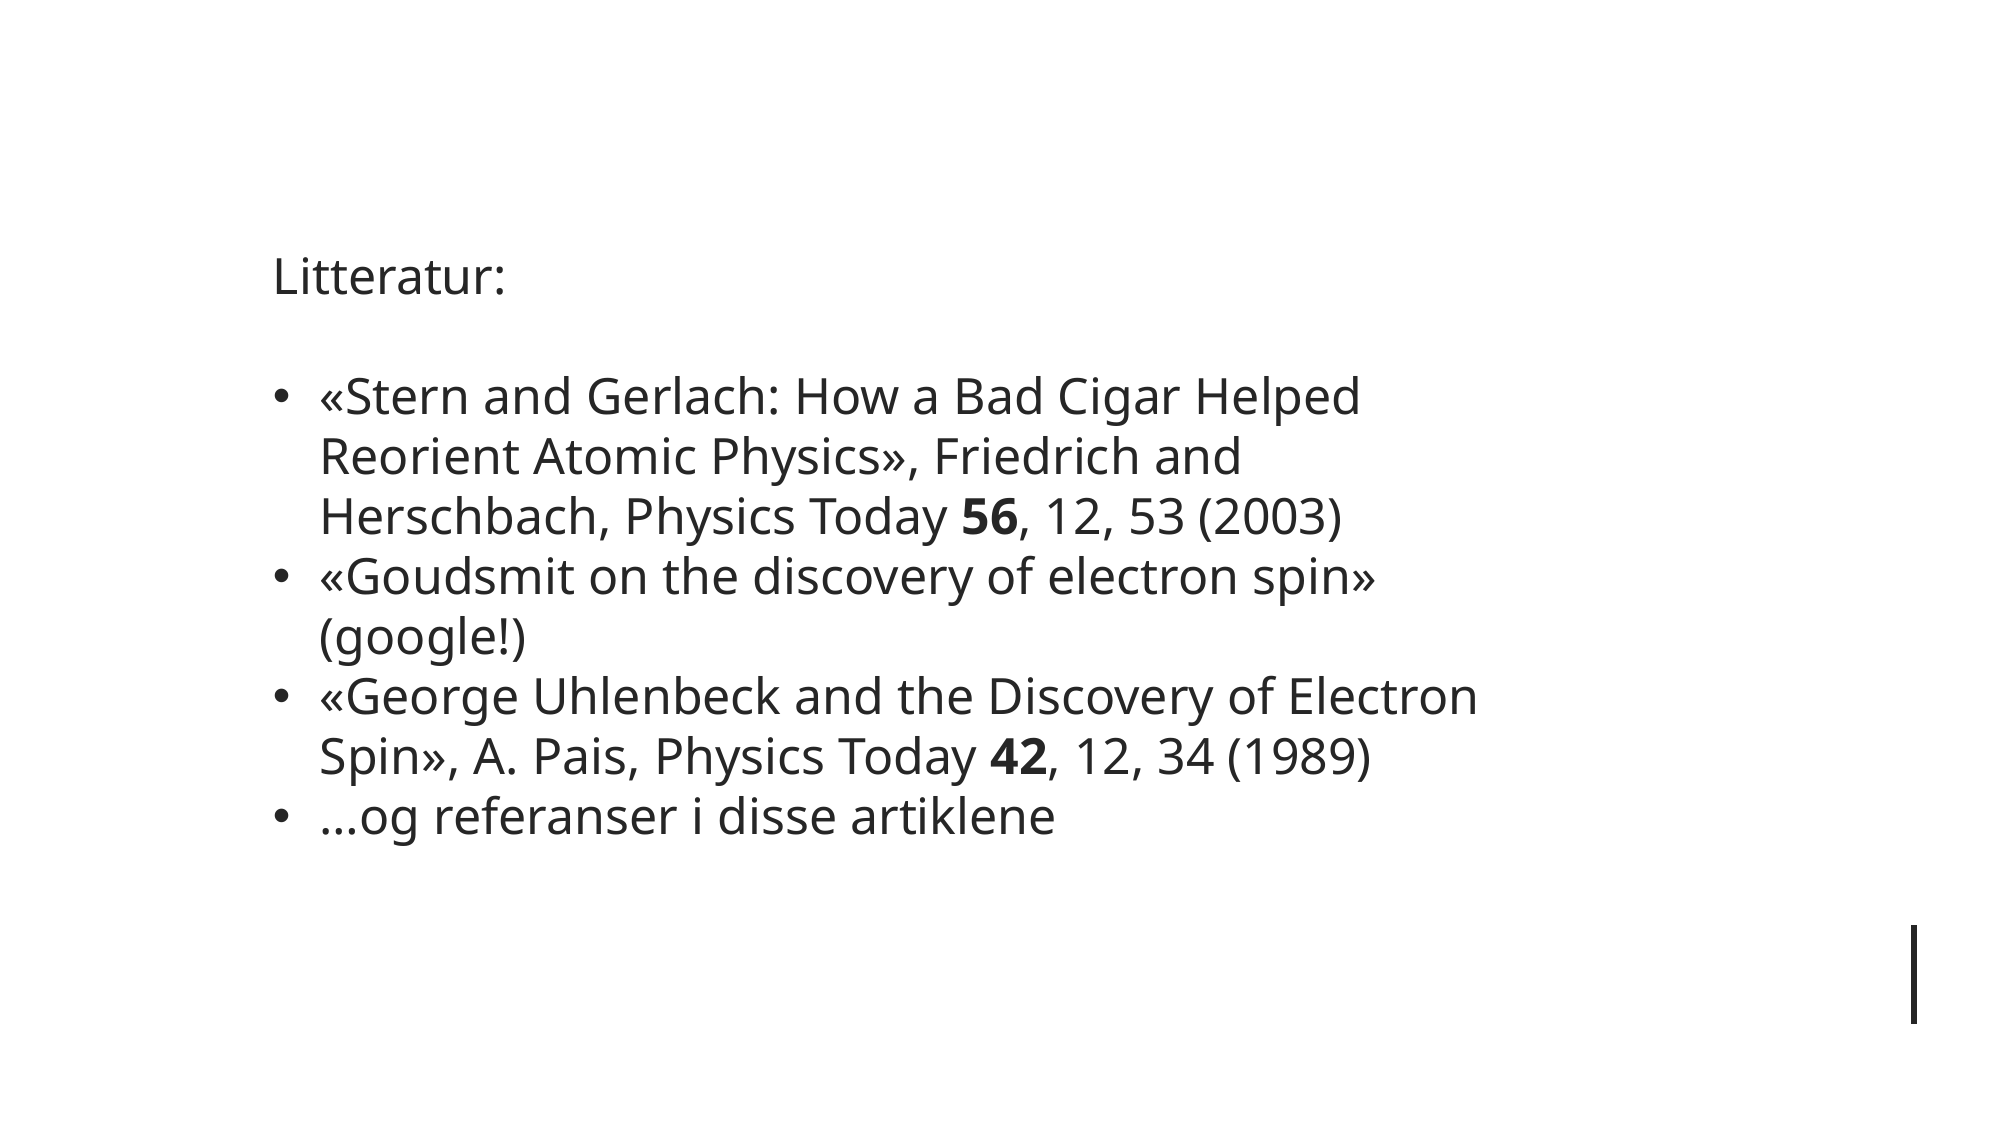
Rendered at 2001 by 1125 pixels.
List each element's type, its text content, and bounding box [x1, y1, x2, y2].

text_box Litteratur: «Stern and Gerlach: How a Bad Cigar Helped Reorient Atomic Physics», Friedrich and Herschbach, Physics Today 56, 12, 53 (2003) «Goudsmit on the discovery of electron spin» (google!) «George Uhlenbeck and the Discovery of Electron Spin», A. Pais, Physics Today 42, 12, 34 (1989) …og referanser i disse artiklene [258, 237, 1548, 898]
